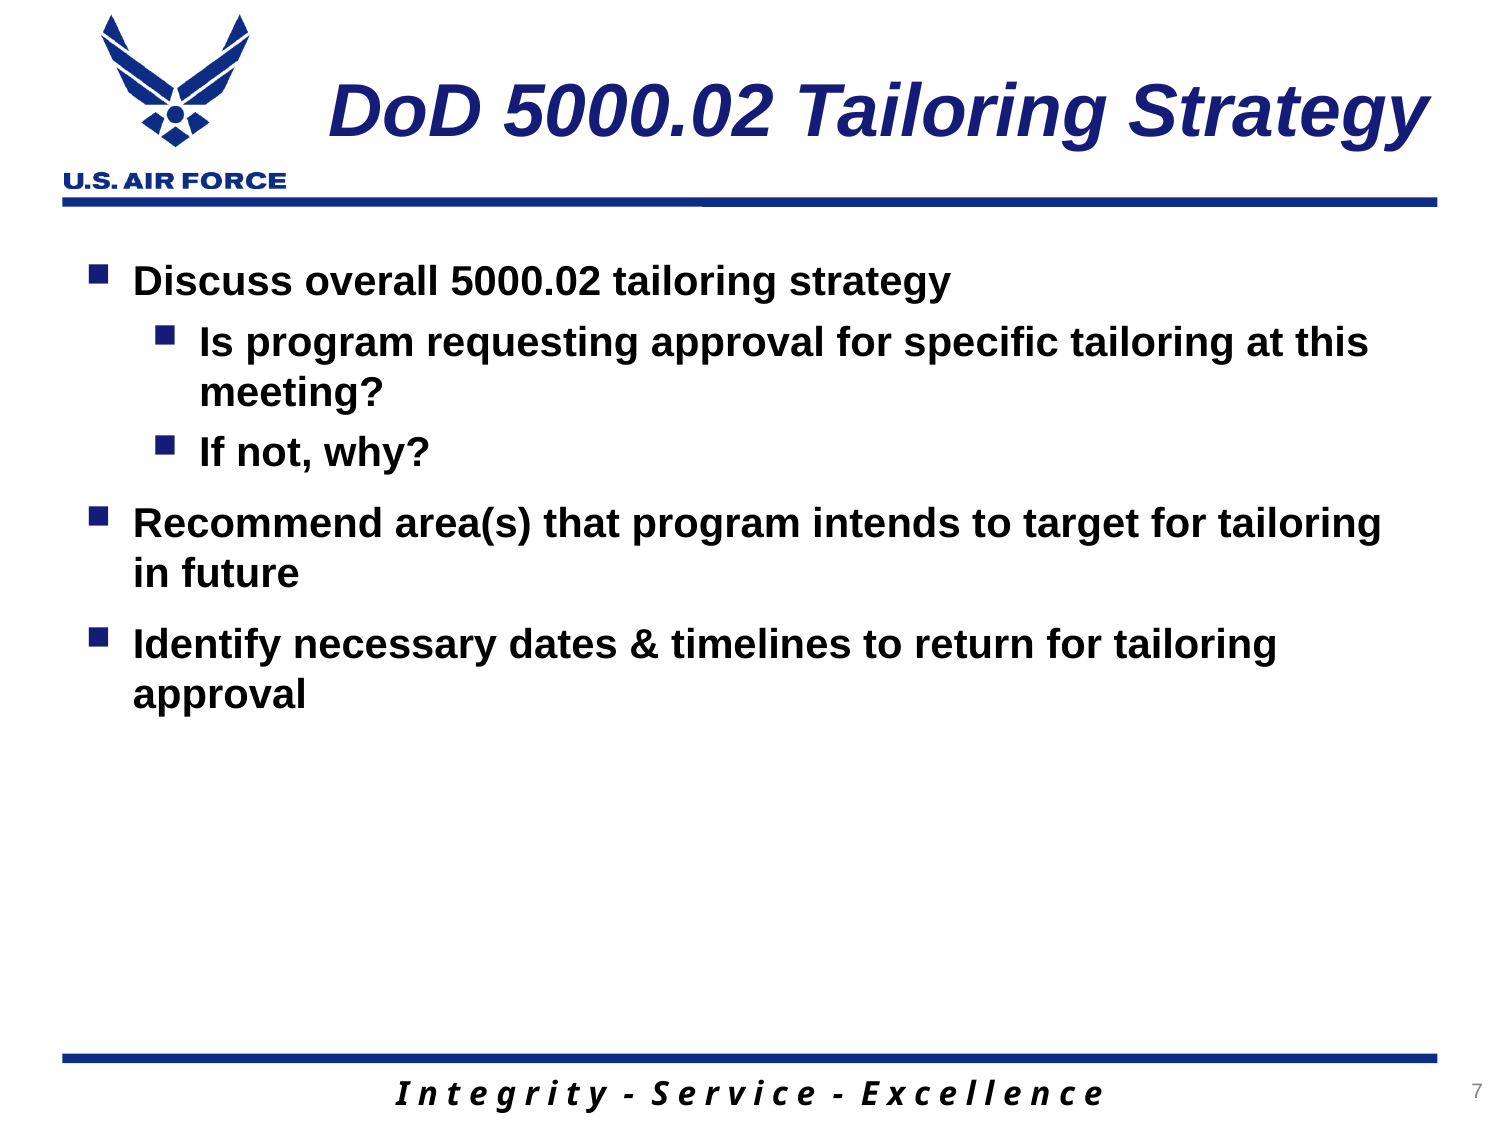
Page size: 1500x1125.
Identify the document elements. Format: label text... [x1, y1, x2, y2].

slide_number 7 [1310, 1070, 1499, 1121]
picture [64, 14, 272, 189]
title DoD 5000.02 Tailoring Strategy [272, 12, 1445, 200]
list Discuss overall 5000.02 tailoring strategy Is program requesting approval for specific tailoring at this meeting? If not, why? Recommend area(s) that program intends to target for tailoring in future Identify necessary dates & timelines to return for tailoring approval [71, 246, 1445, 864]
